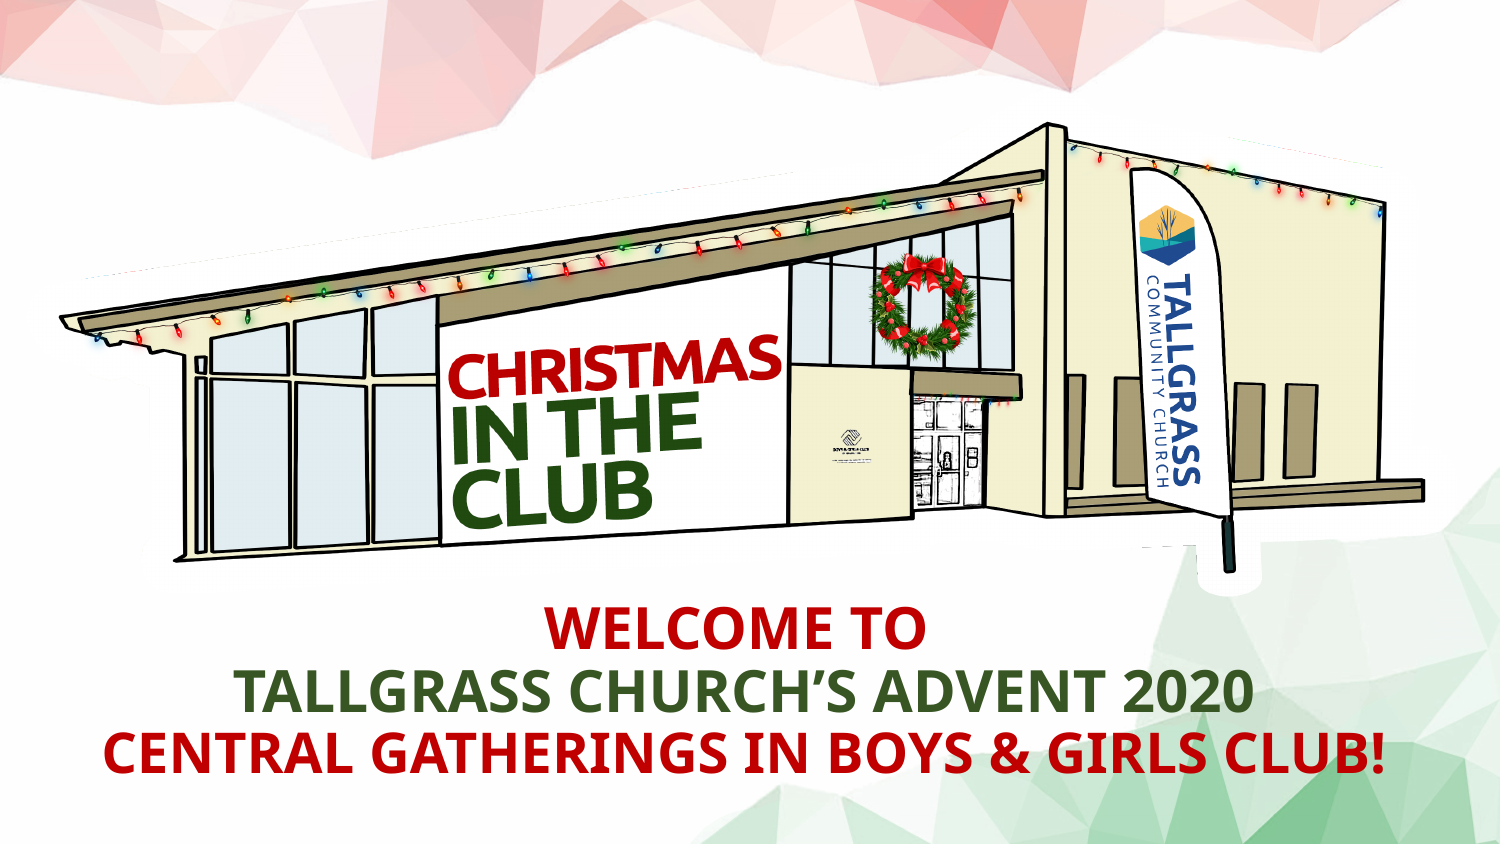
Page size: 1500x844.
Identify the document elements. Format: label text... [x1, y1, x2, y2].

title WELCOME TO TALLGRASS CHURCH’S ADVENT 2020 CENTRAL GATHERINGS IN BOYS & GIRLS CLUB! [72, 612, 1415, 844]
picture [0, 0, 1500, 844]
